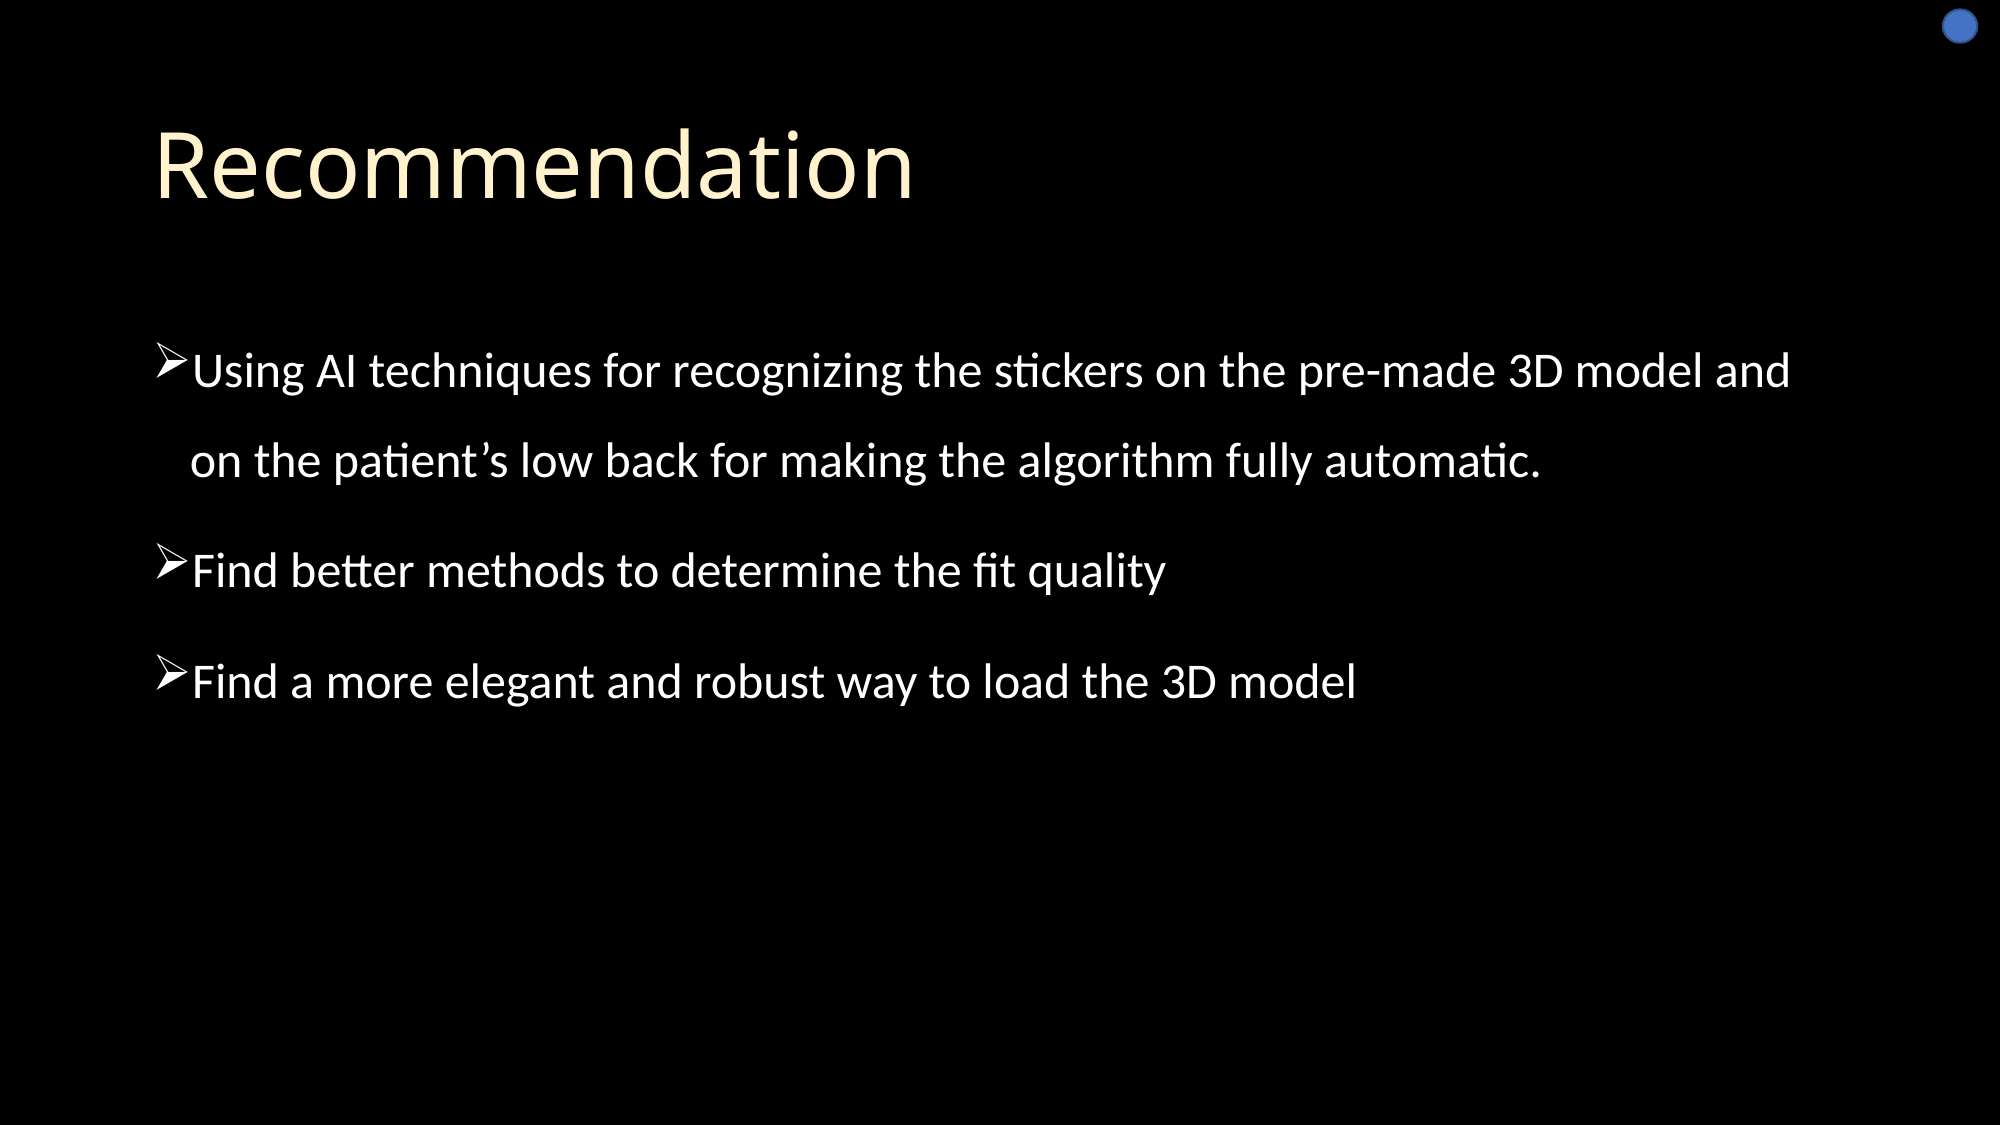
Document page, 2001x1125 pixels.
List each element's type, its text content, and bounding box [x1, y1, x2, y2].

title Recommendation [137, 59, 1863, 278]
list Using AI techniques for recognizing the stickers on the pre-made 3D model and on the patient’s low back for making the algorithm fully automatic. Find better methods to determine the fit quality Find a more elegant and robust way to load the 3D model [137, 299, 1863, 1014]
text_box [1941, 8, 1979, 44]
